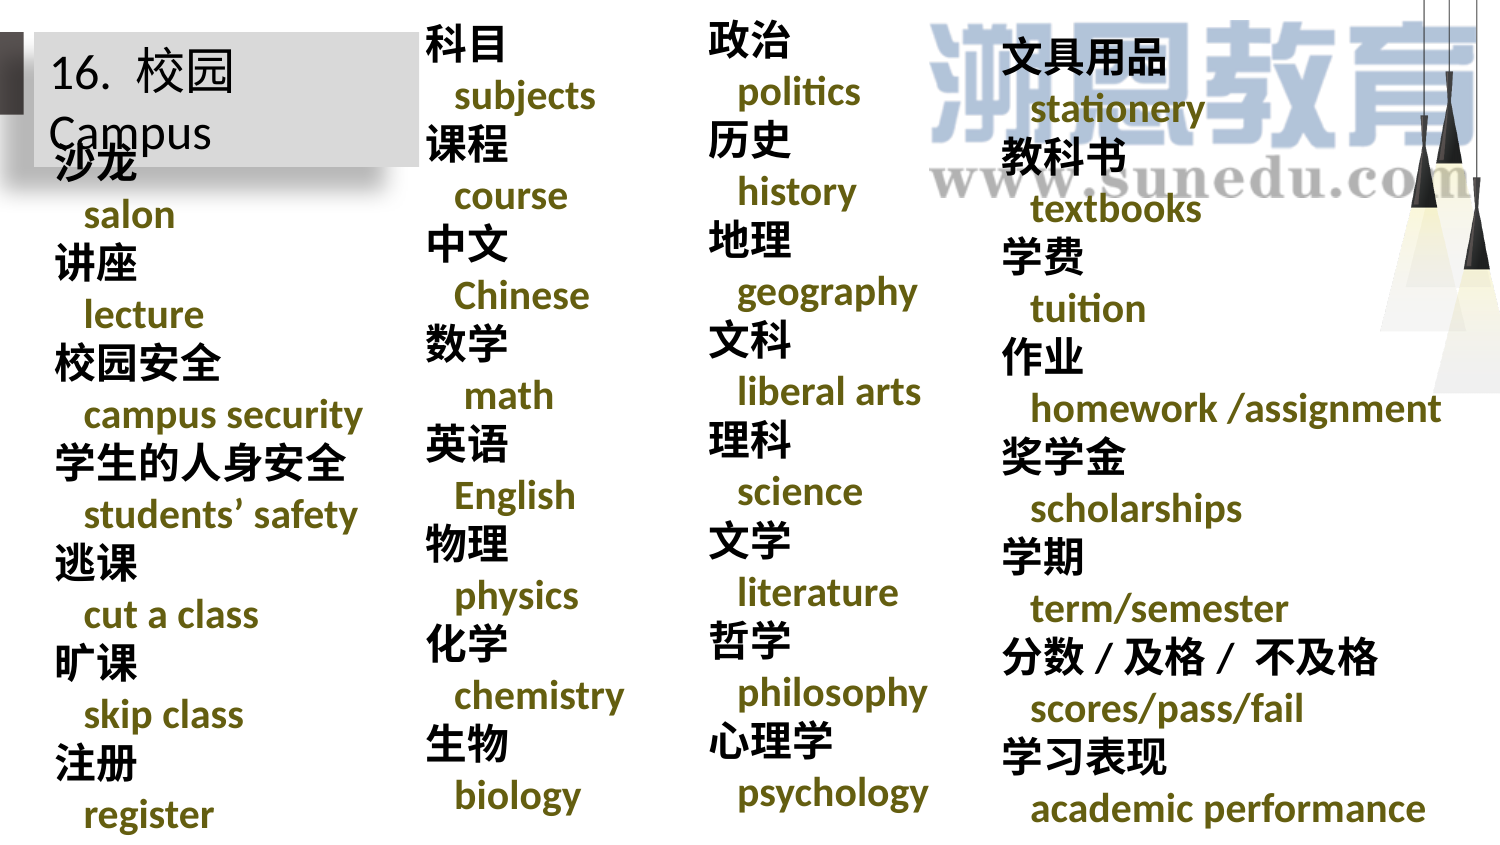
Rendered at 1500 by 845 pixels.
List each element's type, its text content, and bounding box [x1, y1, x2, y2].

text_box 政治 politics 历史 history 地理 geography 文科 liberal arts 理科 science 文学 literature 哲学 philosophy 心理学 psychology [693, 6, 948, 822]
text_box 16. 校园 Campus [34, 32, 410, 167]
text_box 文具用品 stationery 教科书 textbooks 学费 tuition 作业 homework /assignment 奖学金 scholarships 学期 term/semester 分数/及格/ 不及格 scores/pass/fail 学习表现 academic performance [986, 23, 1473, 839]
text_box 科目 subjects 课程 course 中文 Chinese 数学 math 英语 English 物理 physics 化学 chemistry 生物 biology [410, 10, 665, 826]
text_box 沙龙 salon 讲座 lecture 校园安全 campus security 学生的人身安全 students’ safety 逃课 cut a class 旷课 skip class 注册 register [40, 129, 407, 844]
picture [948, 0, 1500, 407]
